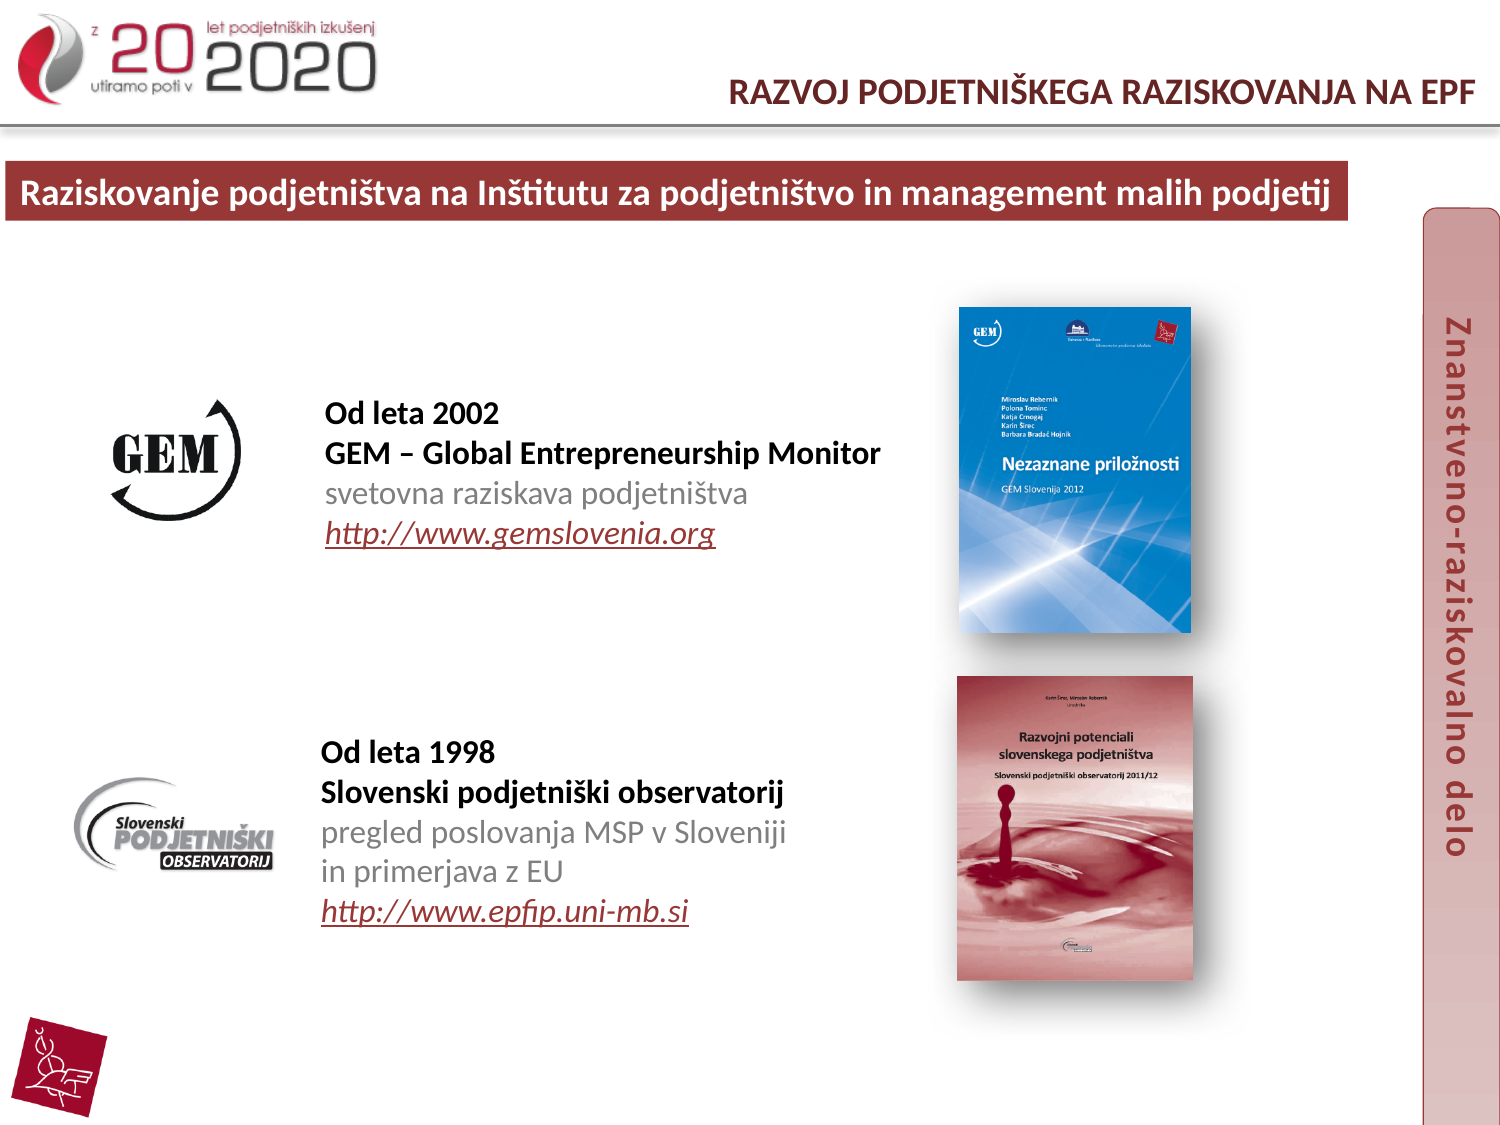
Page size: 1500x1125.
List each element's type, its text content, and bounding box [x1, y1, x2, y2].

picture [0, 1015, 110, 1125]
text_box Raziskovanje podjetništva na Inštitutu za podjetništvo in management malih podjetij [5, 160, 1348, 221]
picture [17, 12, 381, 107]
picture [957, 676, 1193, 981]
text_box Od leta 1998 Slovenski podjetniški observatorij pregled poslovanja MSP v Sloveniji in primerjava z EU http://www.epfip.uni-mb.si [306, 722, 940, 937]
list [73, 261, 1424, 1005]
picture [69, 773, 283, 884]
picture [958, 307, 1192, 634]
picture [110, 399, 241, 522]
text_box Razvoj podjetniškega raziskovanja na EPF [484, 59, 1500, 119]
text_box Od leta 2002 GEM – Global Entrepreneurship Monitor svetovna raziskava podjetništva http://www.gemslovenia.org [310, 383, 905, 609]
